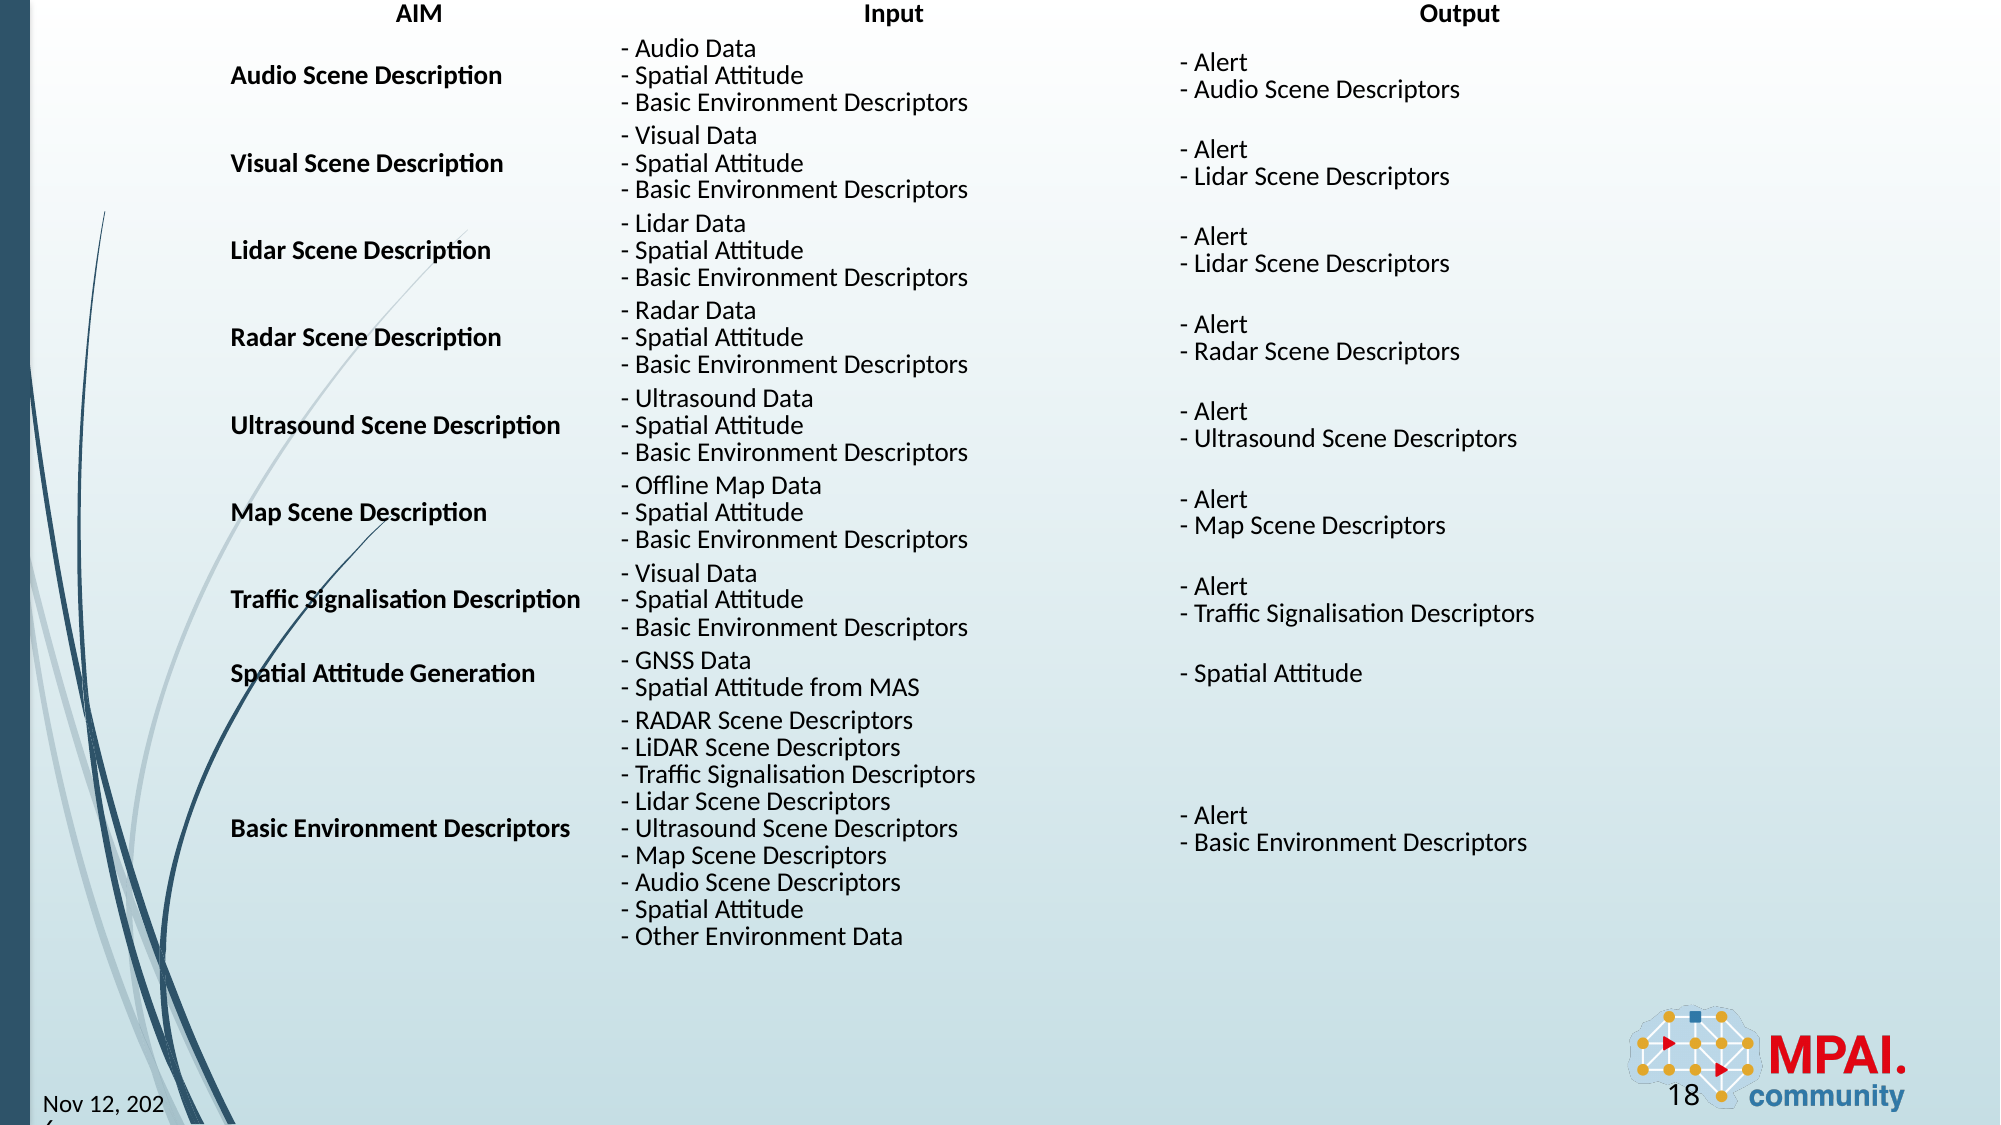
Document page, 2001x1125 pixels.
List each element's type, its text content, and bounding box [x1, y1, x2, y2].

table_cell Audio Scene Description [224, 34, 614, 122]
table_cell Visual Scene Description [224, 122, 614, 209]
table_header Input [614, 0, 1173, 34]
table_cell - Alert - Basic Environment Descriptors [1173, 706, 1747, 956]
table_cell - Alert - Map Scene Descriptors [1173, 471, 1747, 559]
table_cell Spatial Attitude Generation [224, 646, 614, 706]
table_cell - Visual Data - Spatial Attitude - Basic Environment Descriptors [614, 122, 1173, 209]
table_cell - Lidar Data - Spatial Attitude - Basic Environment Descriptors [614, 209, 1173, 296]
table_cell - Alert - Ultrasound Scene Descriptors [1173, 384, 1747, 471]
table_cell Radar Scene Description [224, 296, 614, 384]
table_header AIM [224, 0, 614, 34]
table_cell - Alert - Lidar Scene Descriptors [1173, 209, 1747, 296]
table_cell Map Scene Description [224, 471, 614, 559]
table_cell - Alert - Traffic Signalisation Descriptors [1173, 559, 1747, 646]
table_cell - Alert - Audio Scene Descriptors [1173, 34, 1747, 122]
table_cell - Visual Data - Spatial Attitude - Basic Environment Descriptors [614, 559, 1173, 646]
slide_number 18 [1652, 1076, 1744, 1085]
table_header Output [1173, 0, 1747, 34]
table_cell Ultrasound Scene Description [224, 384, 614, 471]
table_cell Basic Environment Descriptors [224, 706, 614, 956]
table_cell Traffic Signalisation Description [224, 559, 614, 646]
table_cell - Alert - Radar Scene Descriptors [1173, 296, 1747, 384]
table_cell - Offline Map Data - Spatial Attitude - Basic Environment Descriptors [614, 471, 1173, 559]
table_cell - Ultrasound Data - Spatial Attitude - Basic Environment Descriptors [614, 384, 1173, 471]
table_cell - GNSS Data - Spatial Attitude from MAS [614, 646, 1173, 706]
slide_number 6-Jun-24 [28, 1080, 192, 1125]
table_cell - Spatial Attitude [1173, 646, 1747, 706]
table_cell Lidar Scene Description [224, 209, 614, 296]
picture [1623, 999, 1909, 1120]
table_cell - Audio Data - Spatial Attitude - Basic Environment Descriptors [614, 34, 1173, 122]
table_cell - RADAR Scene Descriptors - LiDAR Scene Descriptors - Traffic Signalisation Descriptors - Lidar Scene Descriptors - Ultrasound Scene Descriptors - Map Scene Descriptors - Audio Scene Descriptors - Spatial Attitude - Other Environment Data [614, 706, 1173, 956]
table_cell - Radar Data - Spatial Attitude - Basic Environment Descriptors [614, 296, 1173, 384]
table_cell - Alert - Lidar Scene Descriptors [1173, 122, 1747, 209]
